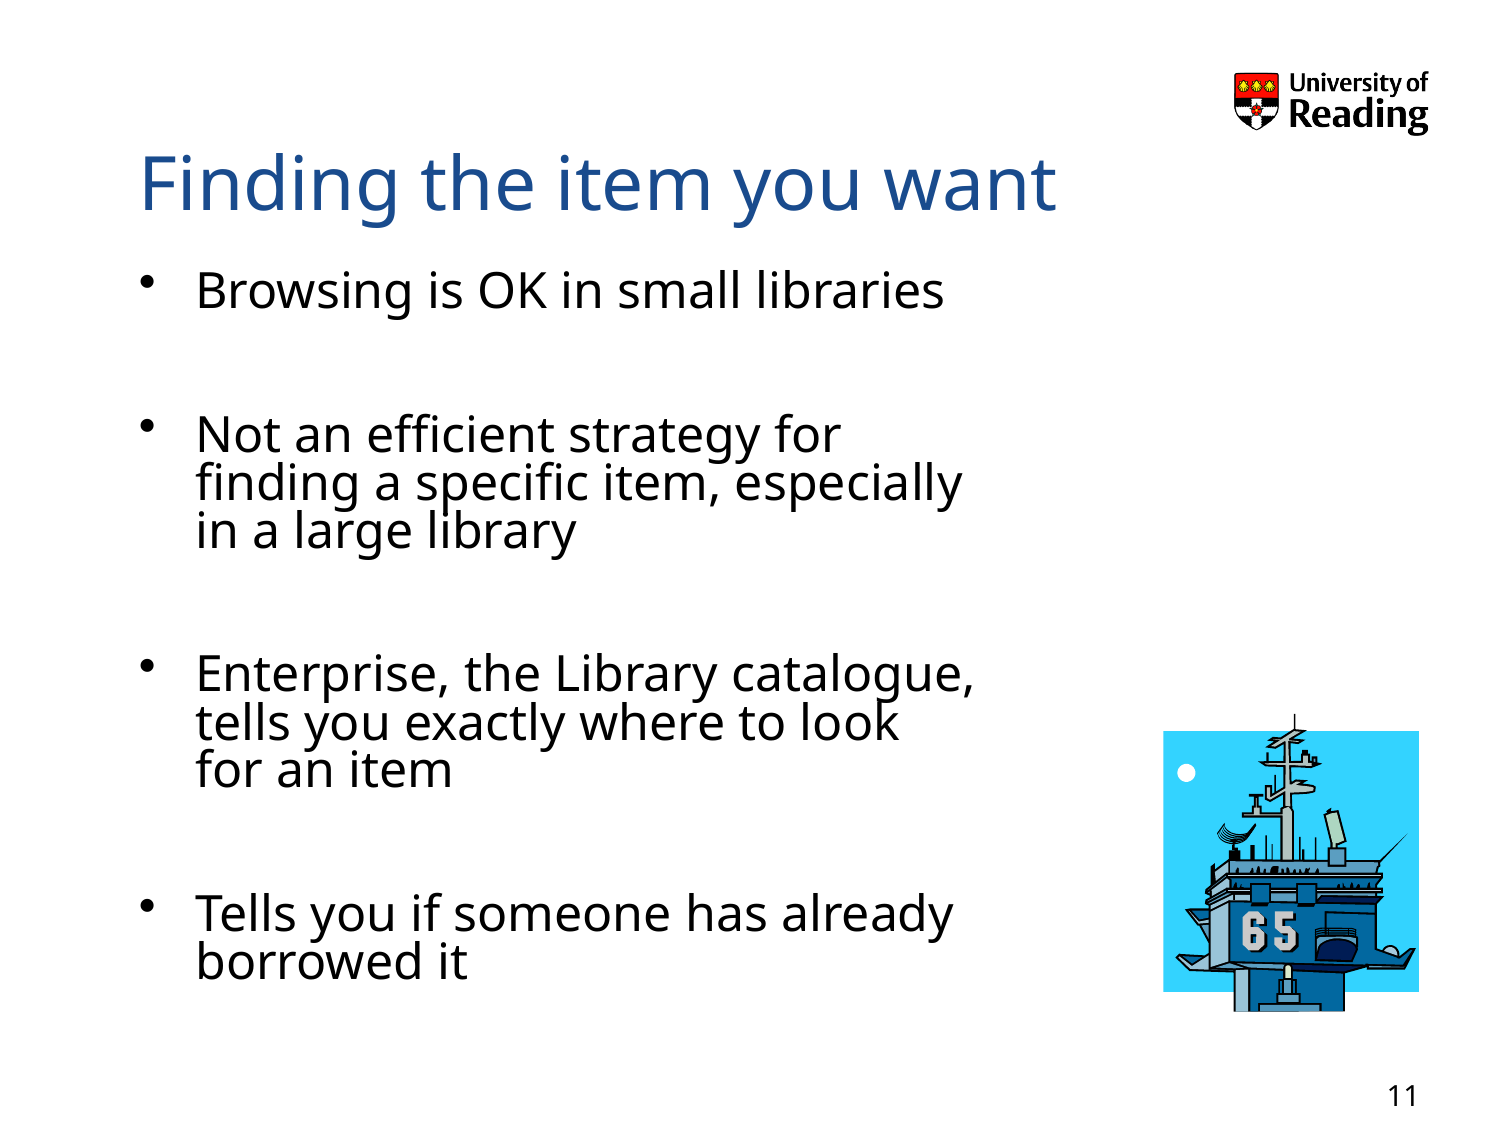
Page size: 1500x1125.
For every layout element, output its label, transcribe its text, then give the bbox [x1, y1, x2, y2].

title Finding the item you want [123, 44, 1141, 233]
list Browsing is OK in small libraries Not an efficient strategy for finding a specific item, especially in a large library Enterprise, the Library catalogue, tells you exactly where to look for an item Tells you if someone has already borrowed it [123, 262, 997, 976]
picture [1163, 713, 1420, 1012]
slide_number 11 [1323, 1069, 1436, 1125]
picture [1234, 71, 1429, 136]
